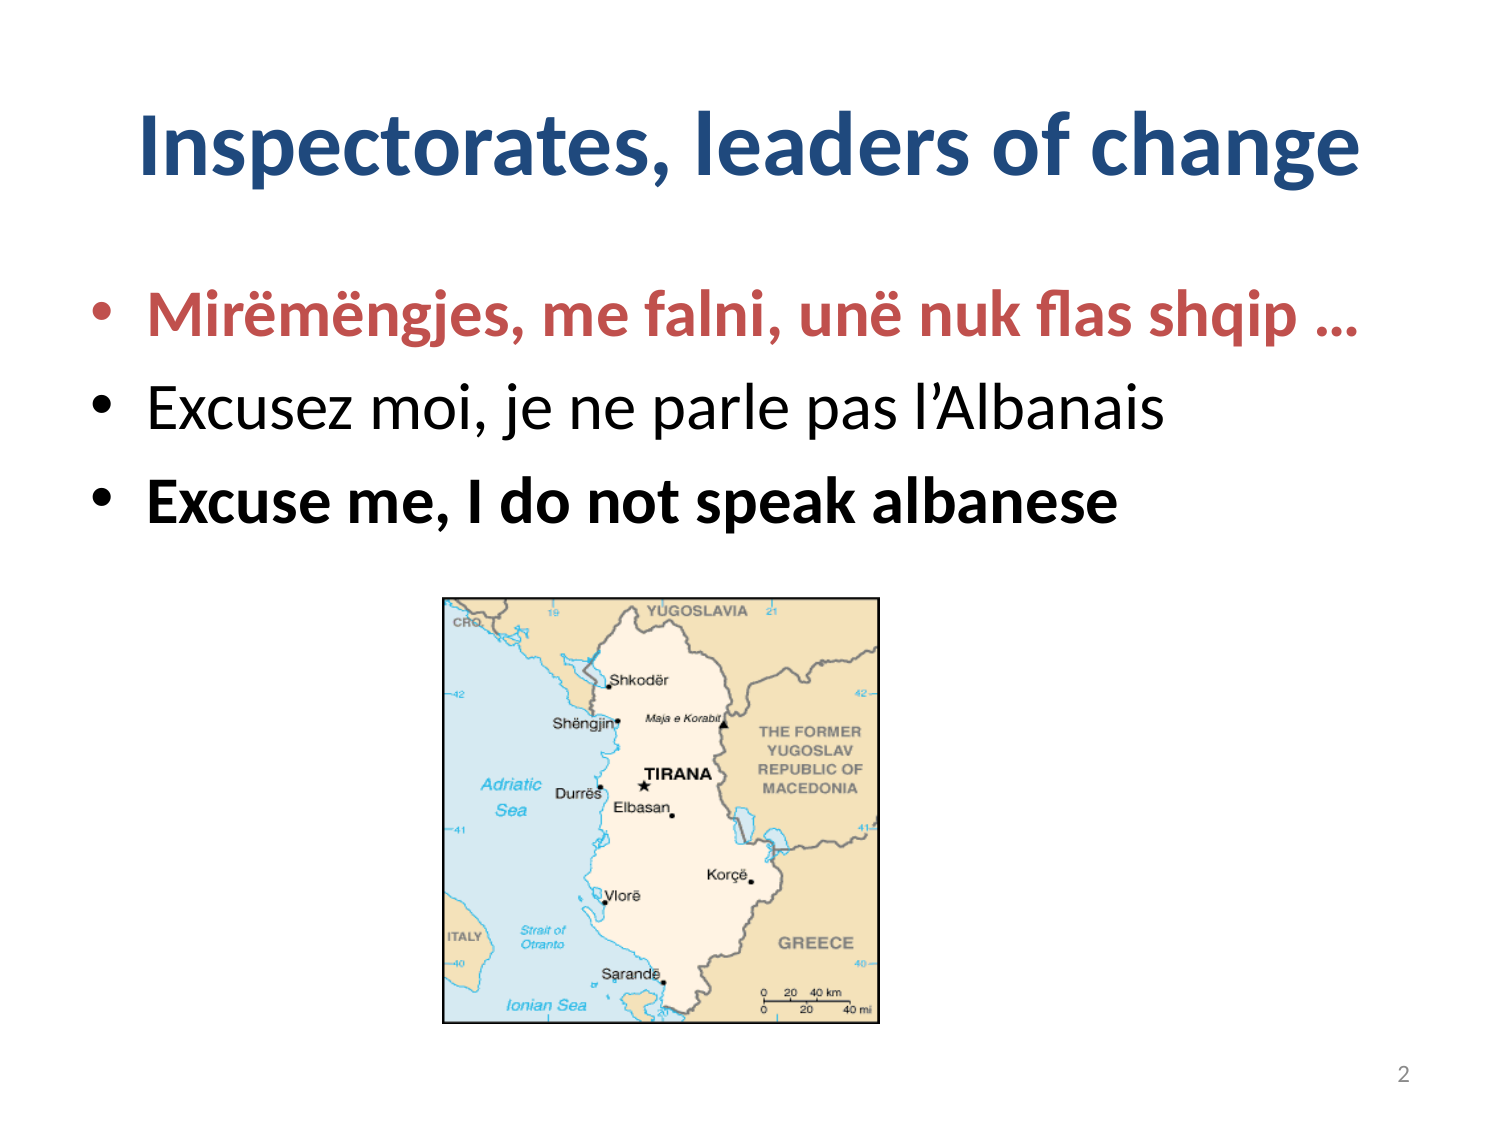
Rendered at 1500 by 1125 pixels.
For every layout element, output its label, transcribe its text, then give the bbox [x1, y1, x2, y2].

list Mirëmëngjes, me falni, unë nuk flas shqip … Excusez moi, je ne parle pas l’Albanais Excuse me, I do not speak albanese [75, 262, 1425, 1005]
slide_number 2 [1074, 1042, 1425, 1103]
picture [442, 597, 881, 1024]
title Inspectorates, leaders of change [75, 45, 1425, 233]
